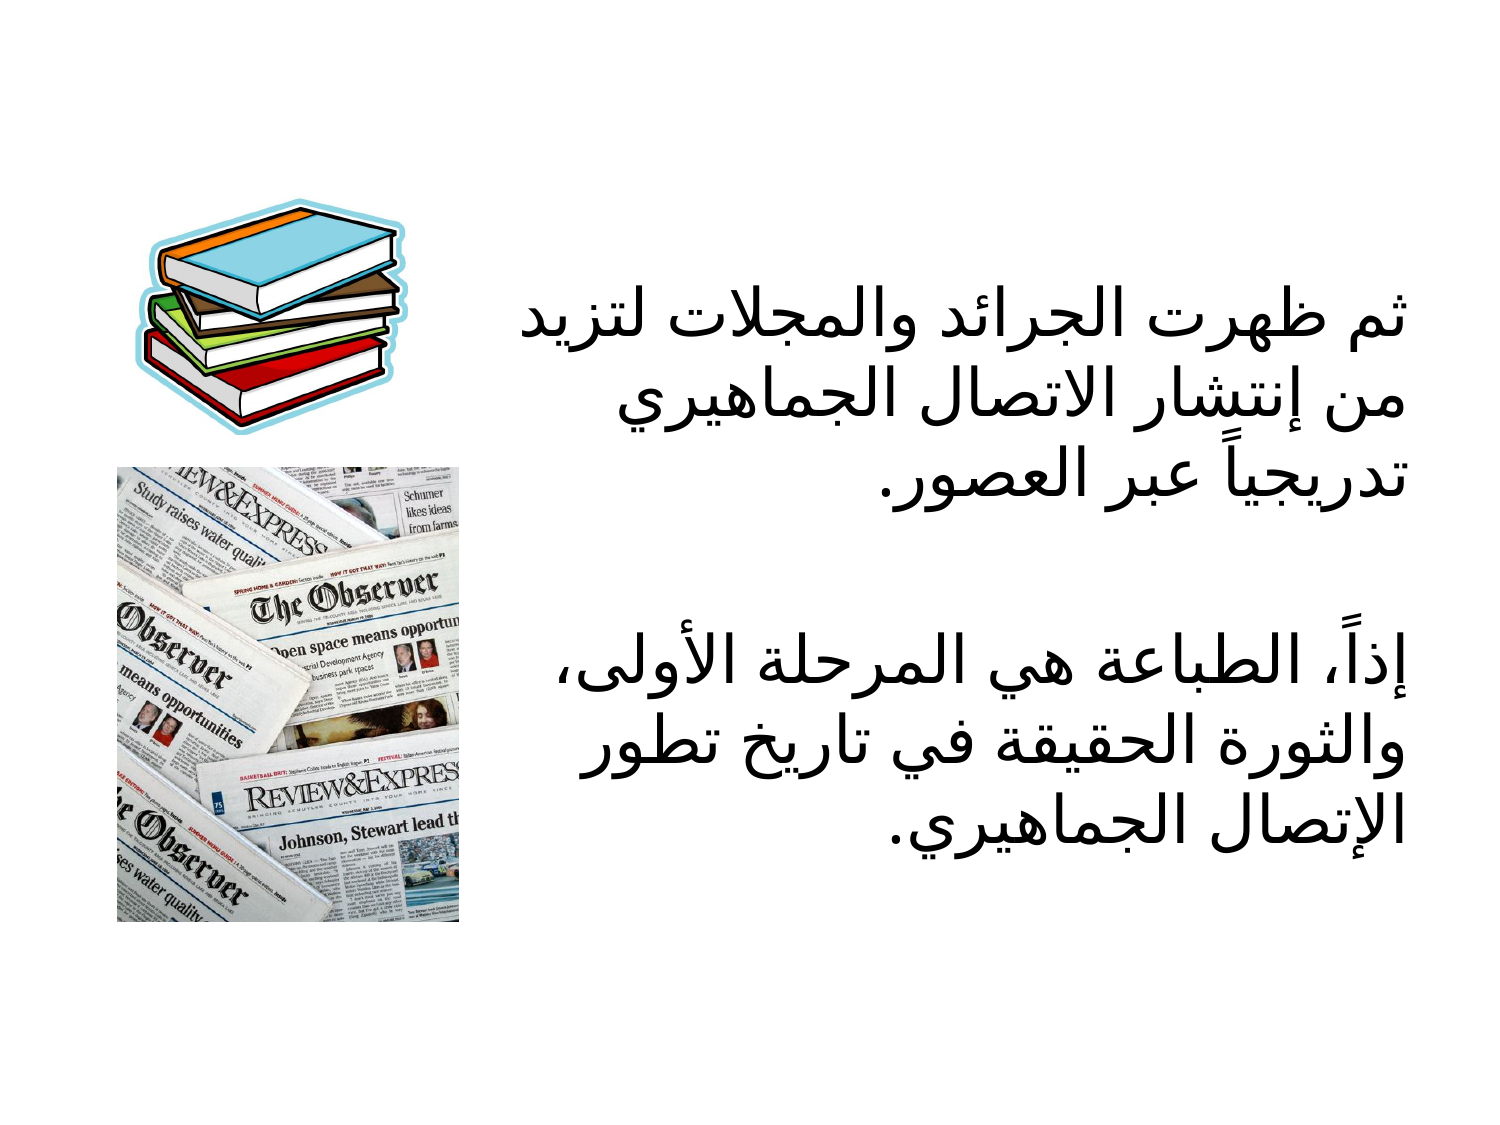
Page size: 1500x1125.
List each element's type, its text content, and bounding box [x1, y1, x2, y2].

list ثم ظهرت الجرائد والمجلات لتزيد من إنتشار الاتصال الجماهيري تدريجياً عبر العصور. إذاً، الطباعة هي المرحلة الأولى، والثورة الحقيقة في تاريخ تطور الإتصال الجماهيري. [501, 262, 1425, 1005]
picture [117, 467, 460, 923]
picture [135, 195, 408, 435]
